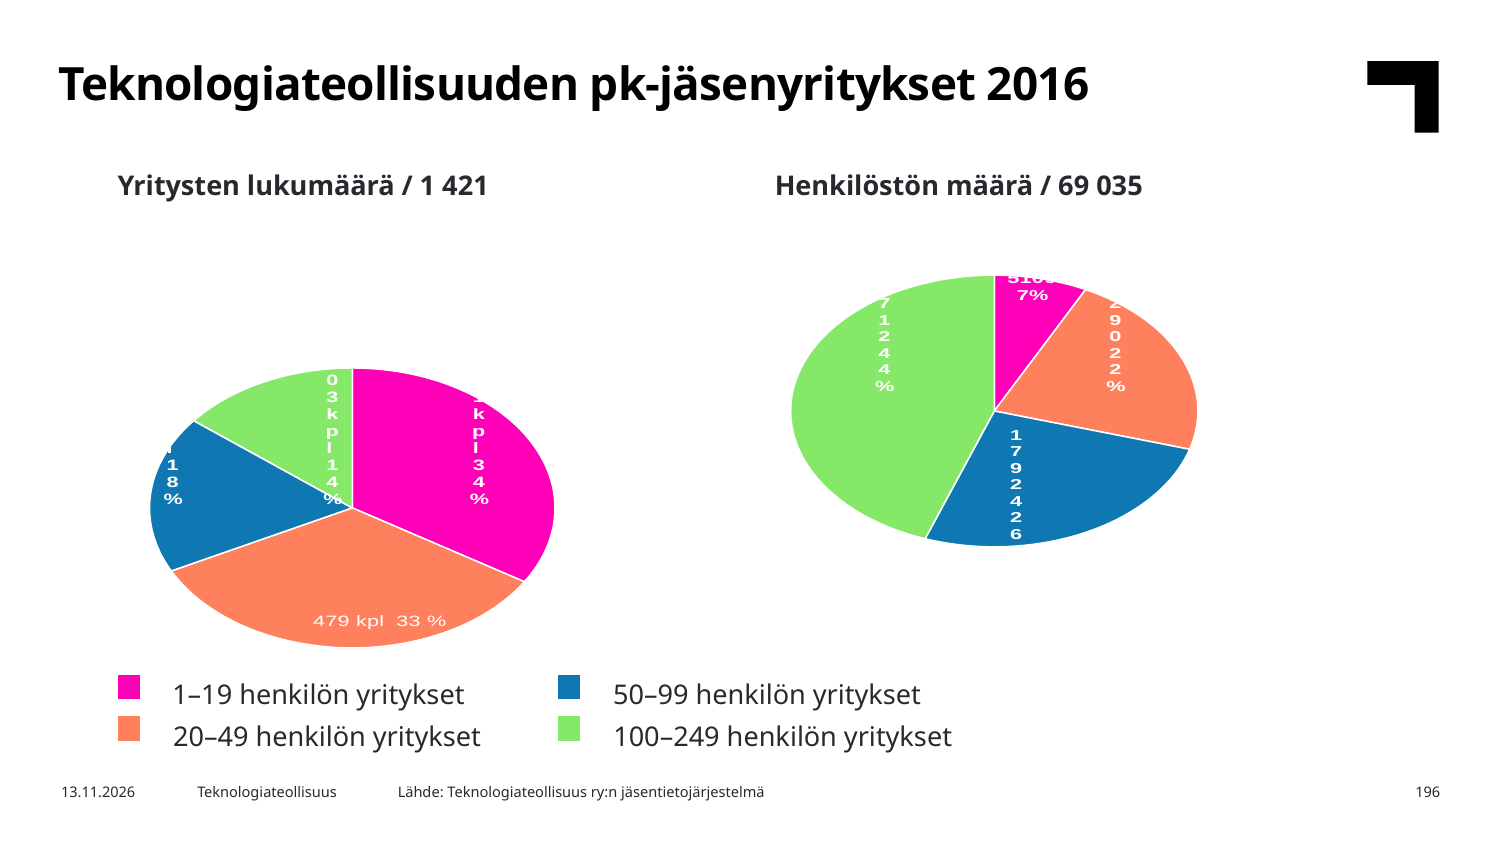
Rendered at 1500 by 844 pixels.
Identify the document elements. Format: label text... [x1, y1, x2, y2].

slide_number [46, 775, 182, 803]
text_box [102, 161, 1295, 761]
list Lähde: Teknologiateollisuus ry:n jäsentietojärjestelmä [382, 775, 871, 803]
footer Teknologiateollisuus [182, 775, 382, 803]
list Teknologiateollisuuden pk-jäsenyritykset 2016 [41, 46, 1353, 153]
slide_number 196 [1313, 775, 1456, 803]
